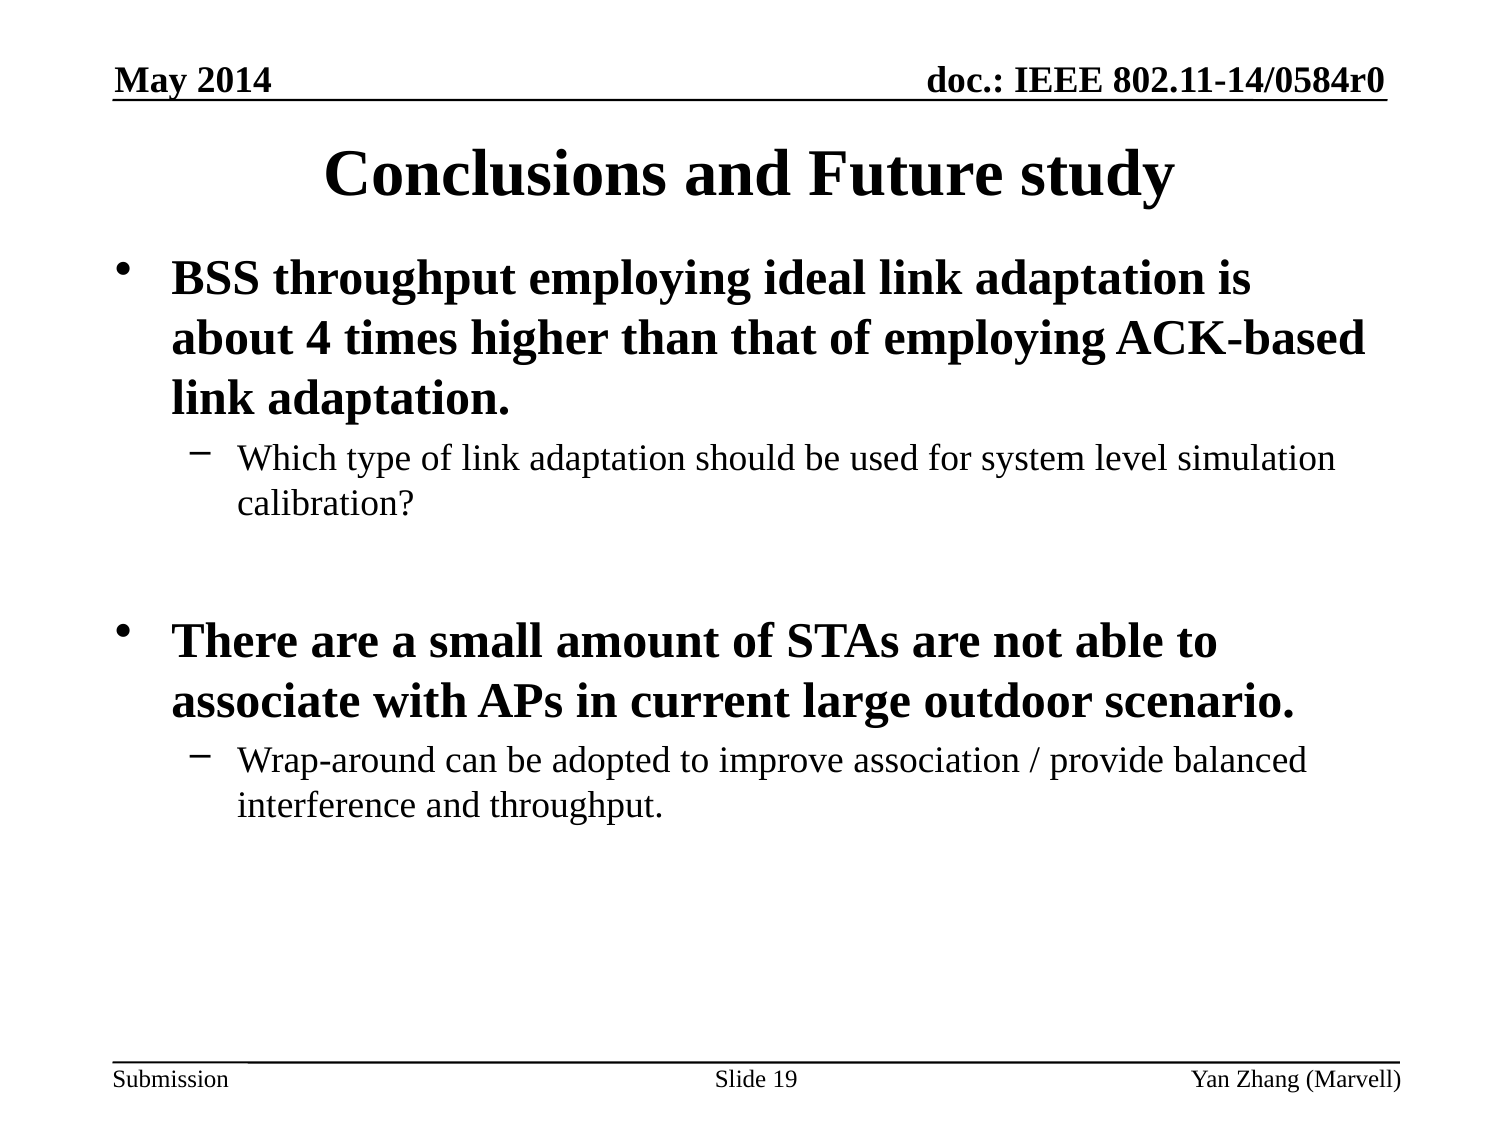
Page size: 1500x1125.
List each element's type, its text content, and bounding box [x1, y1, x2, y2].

footer Yan Zhang (Marvell) [1169, 1061, 1402, 1093]
title Conclusions and Future study [112, 112, 1388, 226]
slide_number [114, 54, 309, 101]
list BSS throughput employing ideal link adaptation is about 4 times higher than that of employing ACK-based link adaptation. Which type of link adaptation should be used for system level simulation calibration? There are a small amount of STAs are not able to associate with APs in current large outdoor scenario. Wrap-around can be adopted to improve association / provide balanced interference and throughput. [99, 237, 1394, 1051]
slide_number Slide 19 [712, 1061, 800, 1093]
